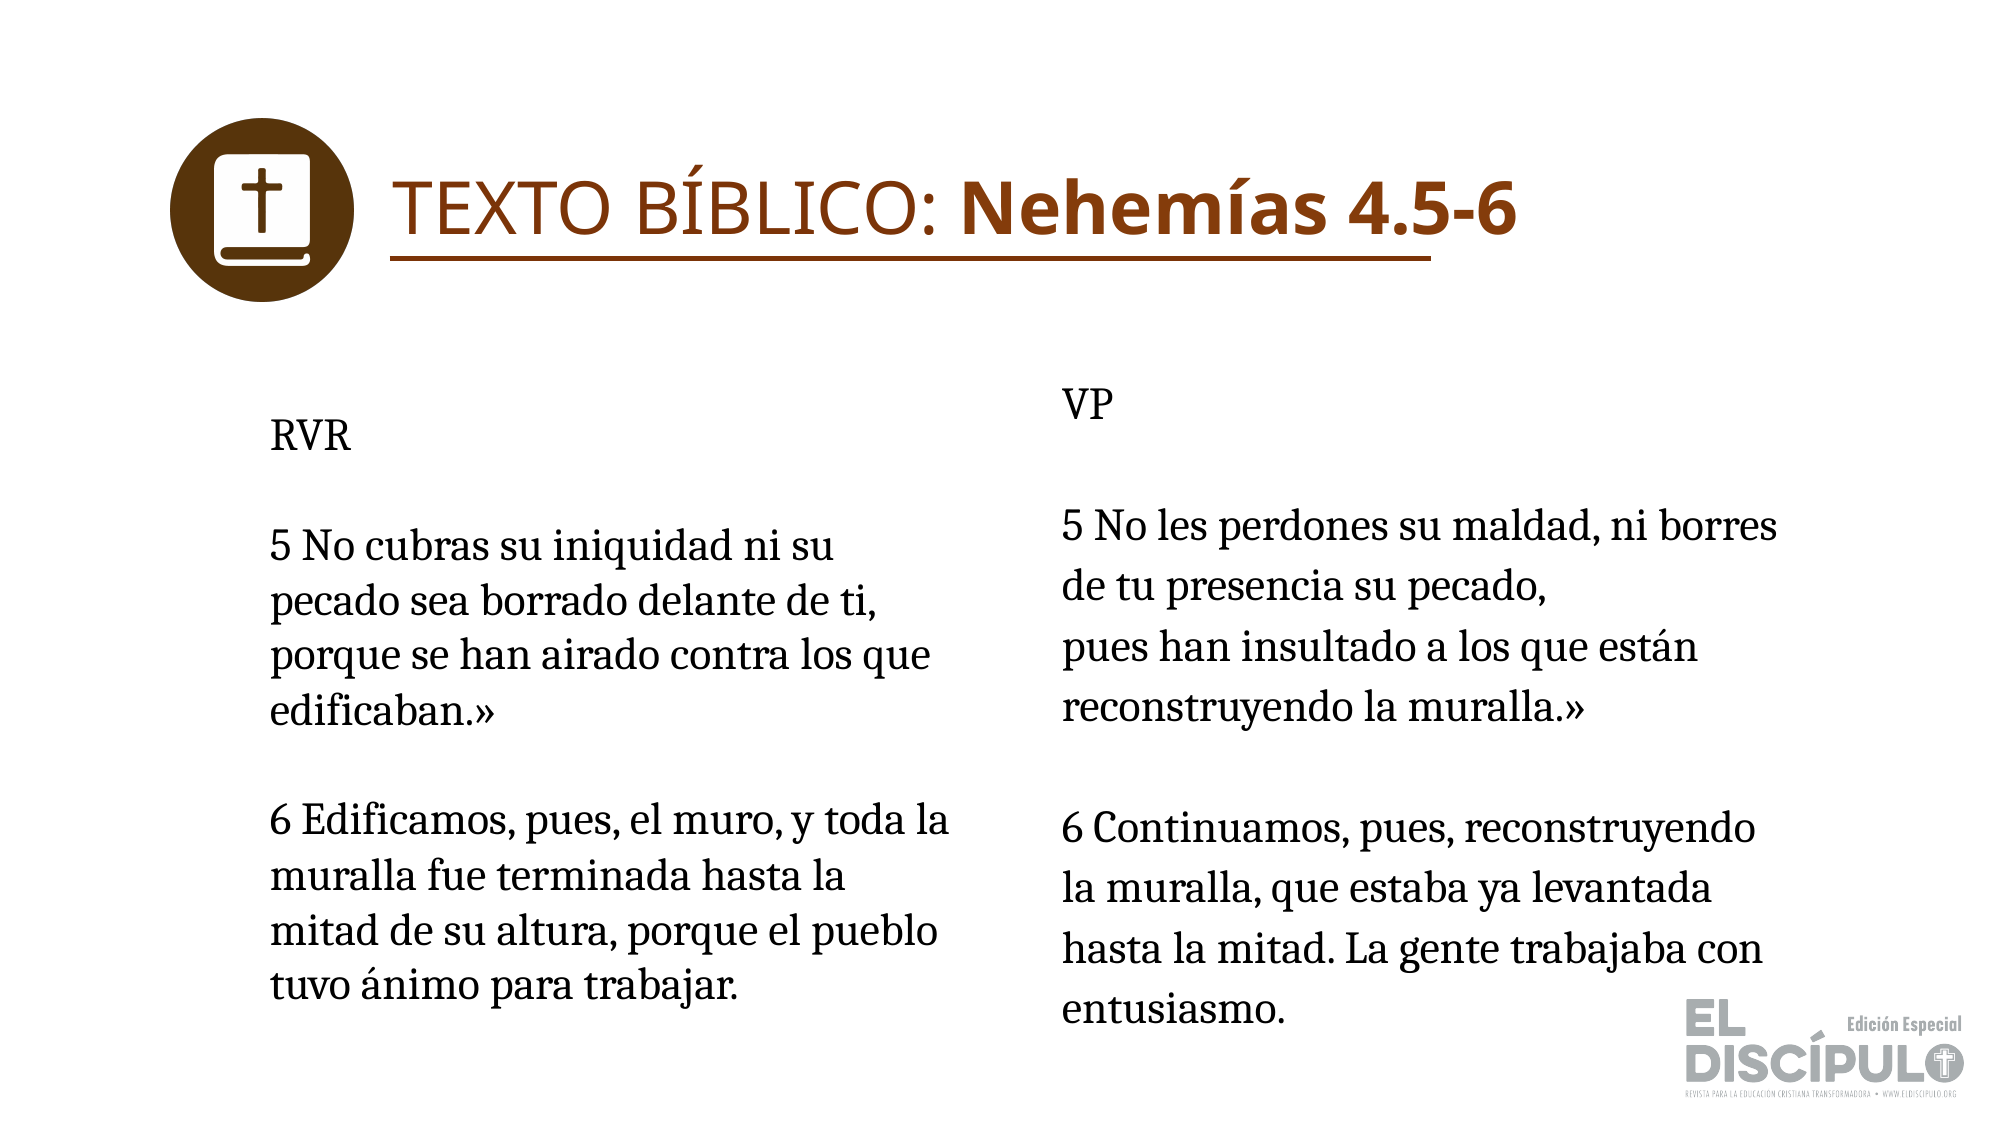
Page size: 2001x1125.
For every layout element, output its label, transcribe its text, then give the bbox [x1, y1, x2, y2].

text_box RVR 5 No cubras su iniquidad ni su pecado sea borrado delante de ti, porque se han airado contra los que edificaban.» 6 Edificamos, pues, el muro, y toda la muralla fue terminada hasta la mitad de su altura, porque el pueblo tuvo ánimo para trabajar. [261, 330, 967, 1083]
picture [1685, 999, 1964, 1100]
picture [169, 118, 354, 302]
title TEXTO BÍBLICO: Nehemías 4.5-6 [377, 162, 1809, 259]
text_box VP 5 No les perdones su maldad, ni borres de tu presencia su pecado, pues han insultado a los que están reconstruyendo la muralla.» 6 Continuamos, pues, reconstruyendo la muralla, que estaba ya levantada hasta la mitad. La gente trabajaba con entusiasmo. [1052, 391, 1809, 1125]
